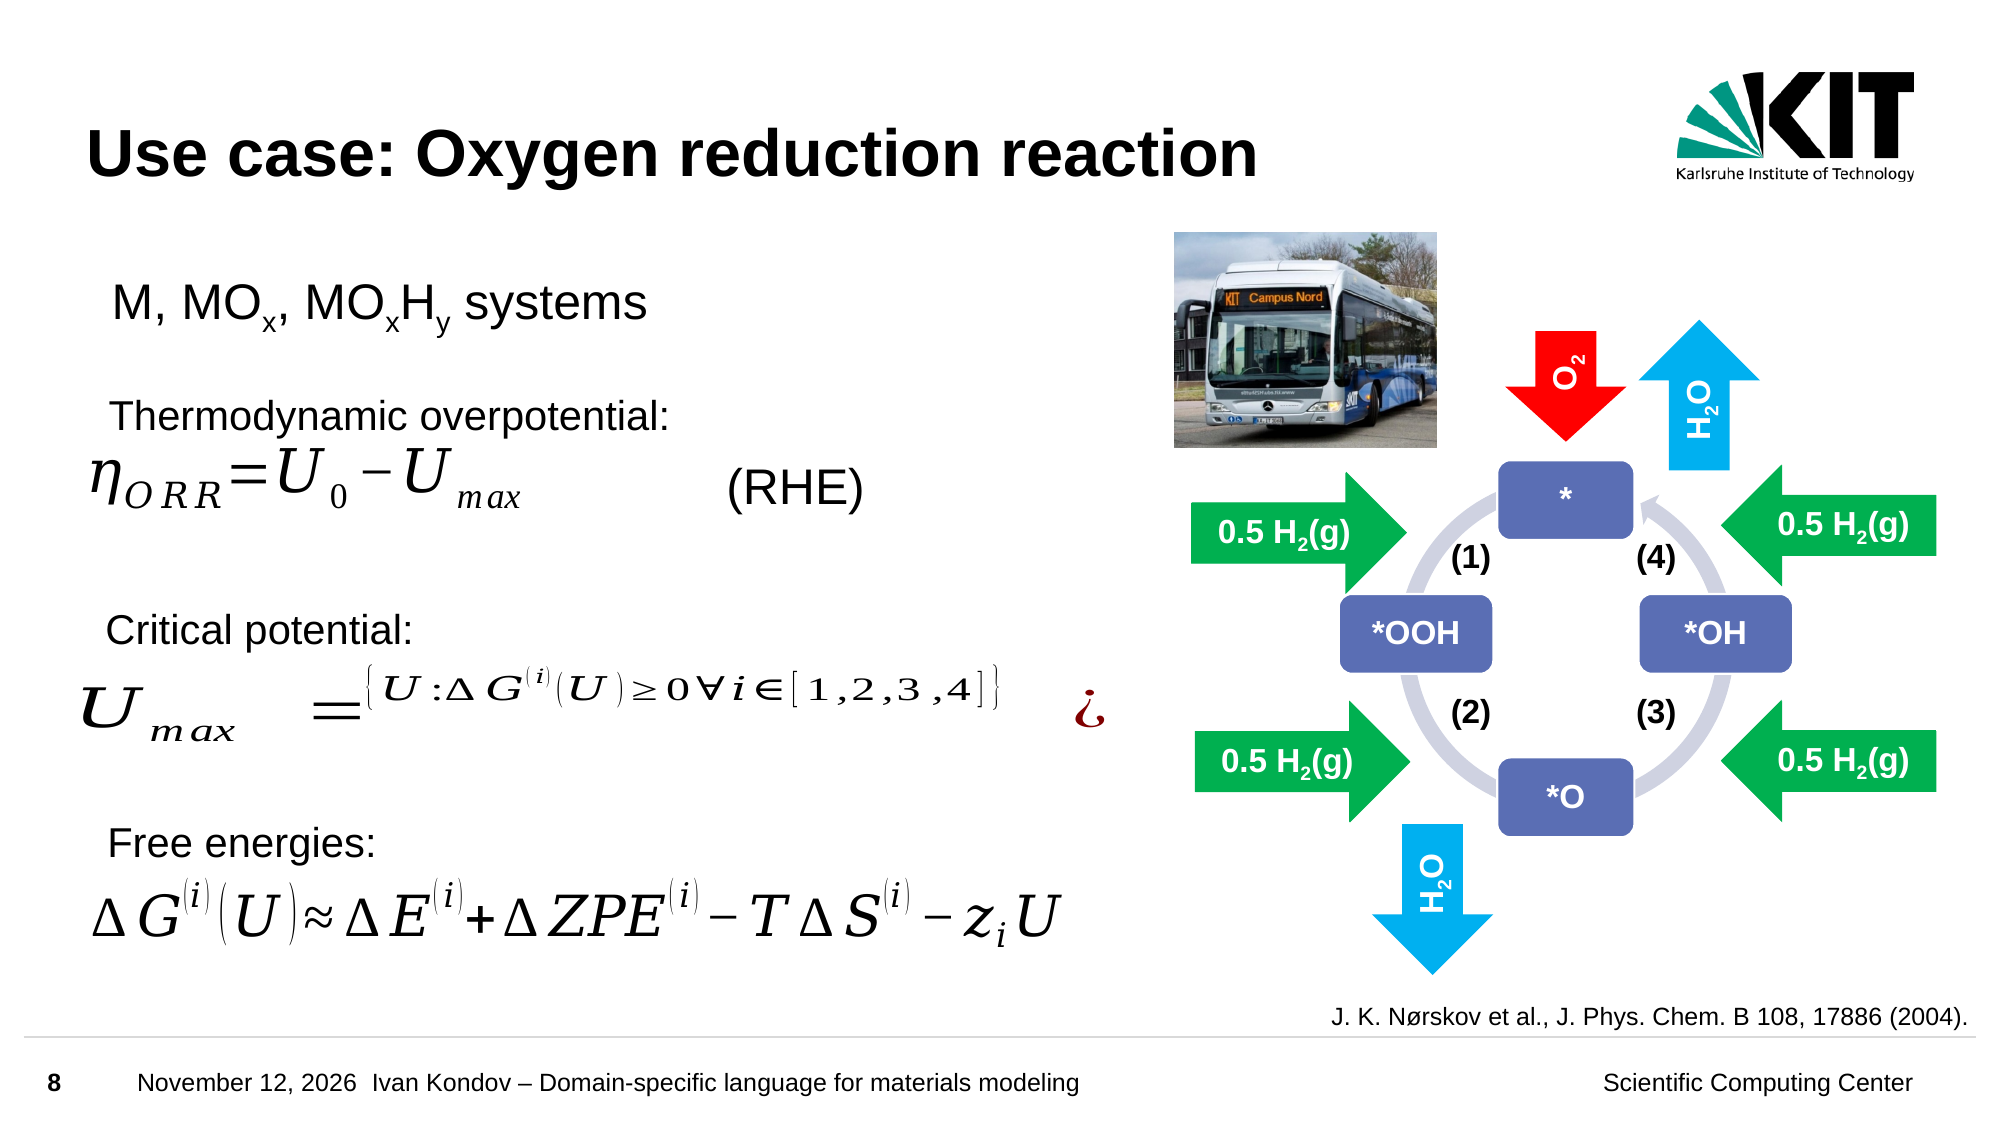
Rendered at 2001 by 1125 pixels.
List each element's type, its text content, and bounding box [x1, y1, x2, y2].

title Use case: Oxygen reduction reaction [86, 64, 1589, 191]
text_box Critical potential: [90, 595, 429, 660]
slide_number 8 [47, 1038, 119, 1125]
picture [1174, 232, 1437, 448]
text_box Thermodynamic overpotential: [93, 381, 686, 447]
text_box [1191, 319, 1937, 975]
picture [1677, 72, 1914, 182]
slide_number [137, 1038, 362, 1125]
text_box J. K. Nørskov et al., J. Phys. Chem. B 108, 17886 (2004). [1316, 992, 1986, 1038]
text_box Free energies: [92, 808, 392, 874]
text_box M, MOx, MOxHy systems [96, 262, 663, 346]
